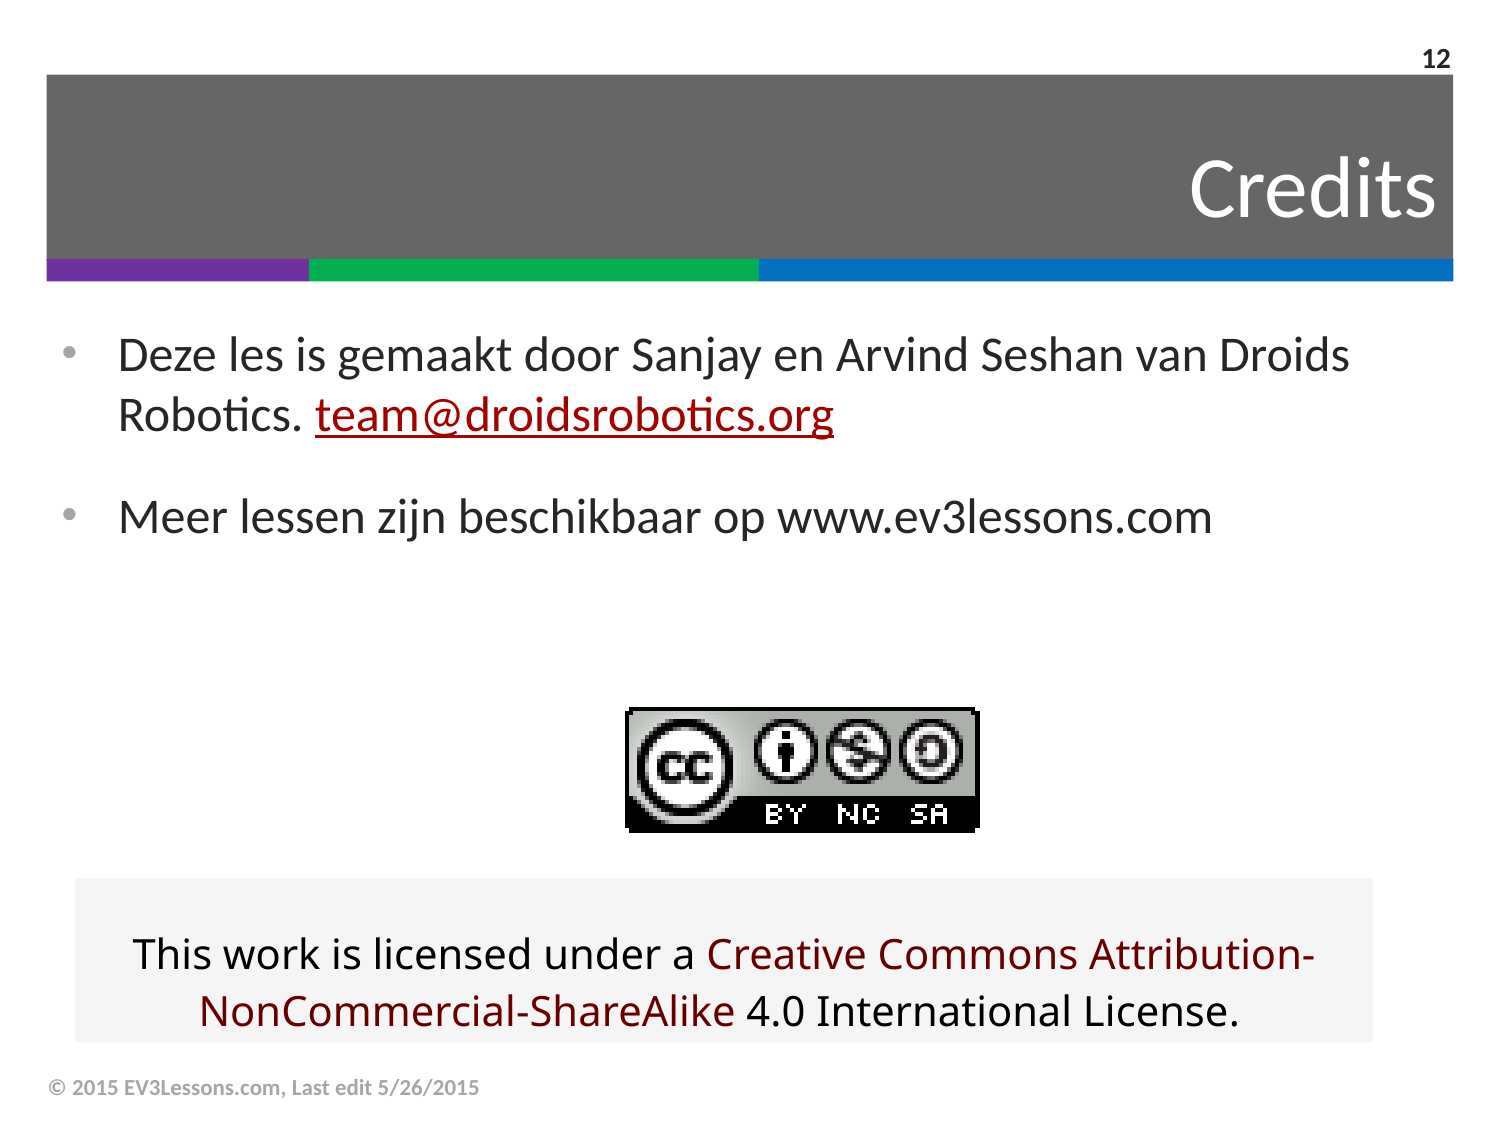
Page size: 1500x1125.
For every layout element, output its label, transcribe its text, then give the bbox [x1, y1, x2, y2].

list Deze les is gemaakt door Sanjay en Arvind Seshan van Droids Robotics. team@droidsrobotics.org Meer lessen zijn beschikbaar op www.ev3lessons.com [46, 314, 1454, 902]
text_box This work is licensed under a Creative Commons Attribution-NonCommercial-ShareAlike 4.0 International License. [74, 878, 1374, 1043]
picture [624, 706, 981, 833]
footer © 2015 EV3Lessons.com, Last edit 5/26/2015 [32, 1055, 1038, 1116]
title Credits [46, 103, 1454, 263]
slide_number 12 [1362, 27, 1466, 87]
